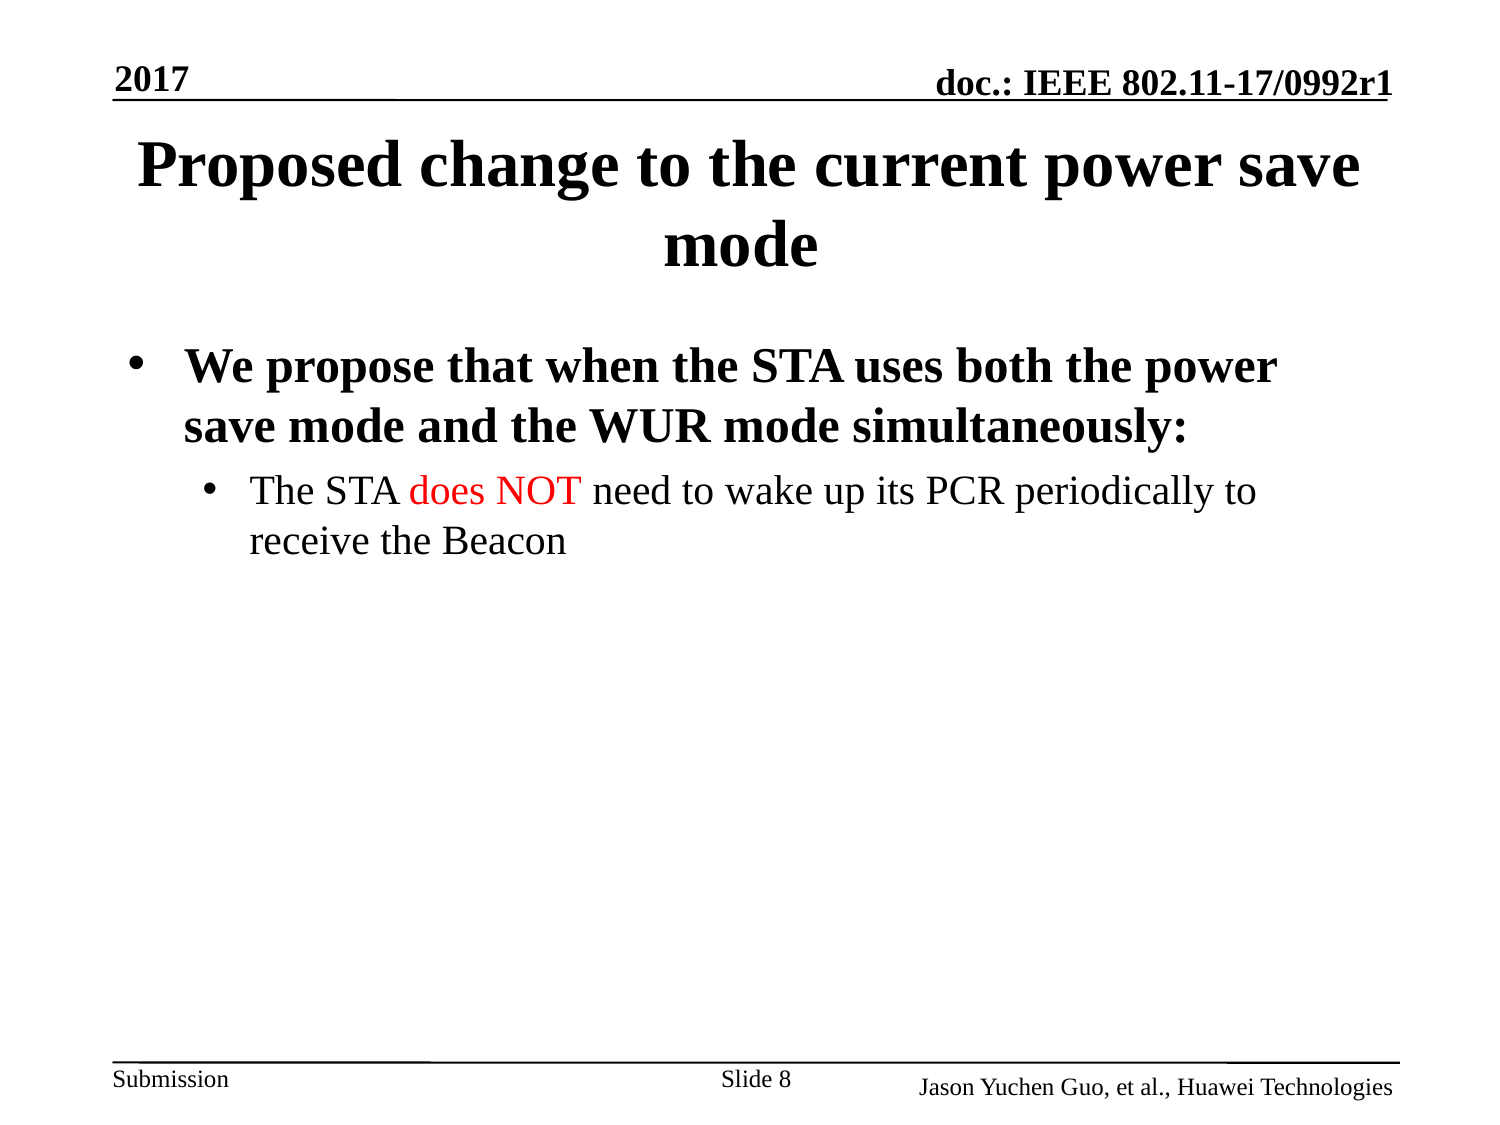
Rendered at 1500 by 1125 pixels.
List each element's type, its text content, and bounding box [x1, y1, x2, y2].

slide_number Slide 8 [712, 1061, 800, 1123]
slide_number 2017 [114, 54, 423, 100]
list We propose that when the STA uses both the power save mode and the WUR mode simultaneously: The STA does NOT need to wake up its PCR periodically to receive the Beacon [112, 324, 1388, 613]
title Proposed change to the current power save mode [112, 112, 1388, 288]
